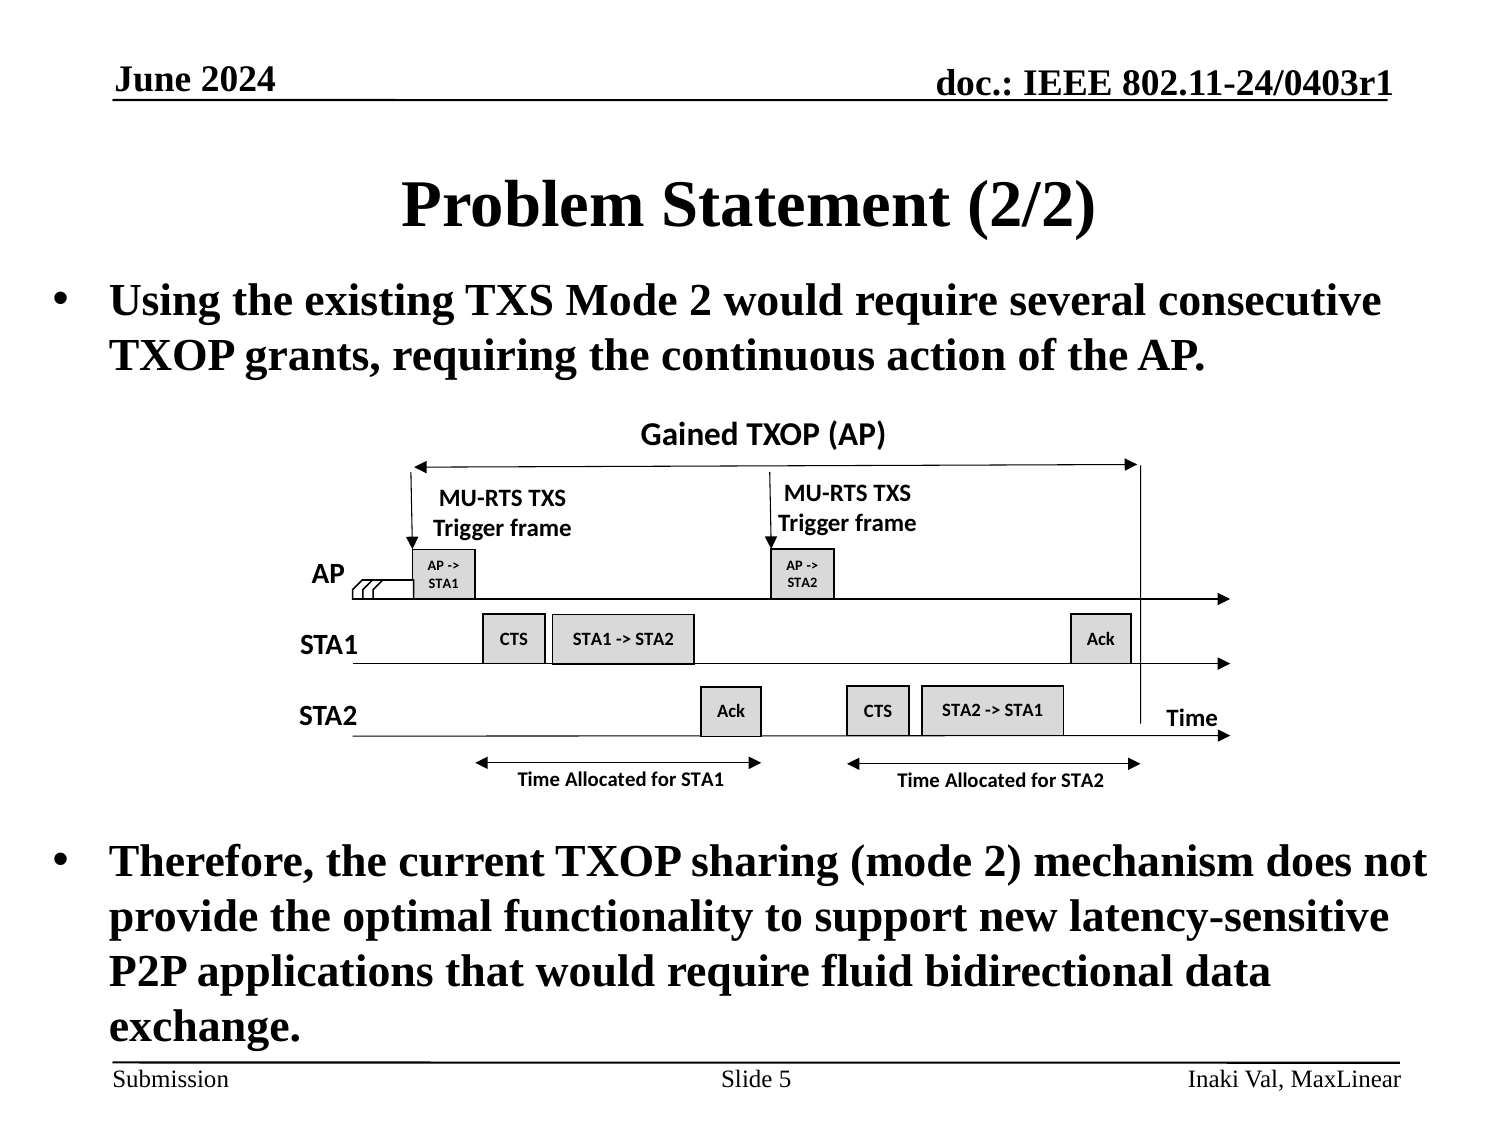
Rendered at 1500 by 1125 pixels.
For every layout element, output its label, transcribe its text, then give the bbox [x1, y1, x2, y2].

picture [221, 403, 1249, 811]
footer Inaki Val, MaxLinear [878, 1061, 1402, 1093]
slide_number Slide 5 [712, 1061, 800, 1123]
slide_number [114, 54, 423, 100]
list Therefore, the current TXOP sharing (mode 2) mechanism does not provide the optimal functionality to support new latency-sensitive P2P applications that would require fluid bidirectional data exchange. [37, 823, 1463, 1063]
text_box Using the existing TXS Mode 2 would require several consecutive TXOP grants, requiring the continuous action of the AP. [37, 262, 1463, 414]
title Problem Statement (2/2) [112, 112, 1388, 262]
